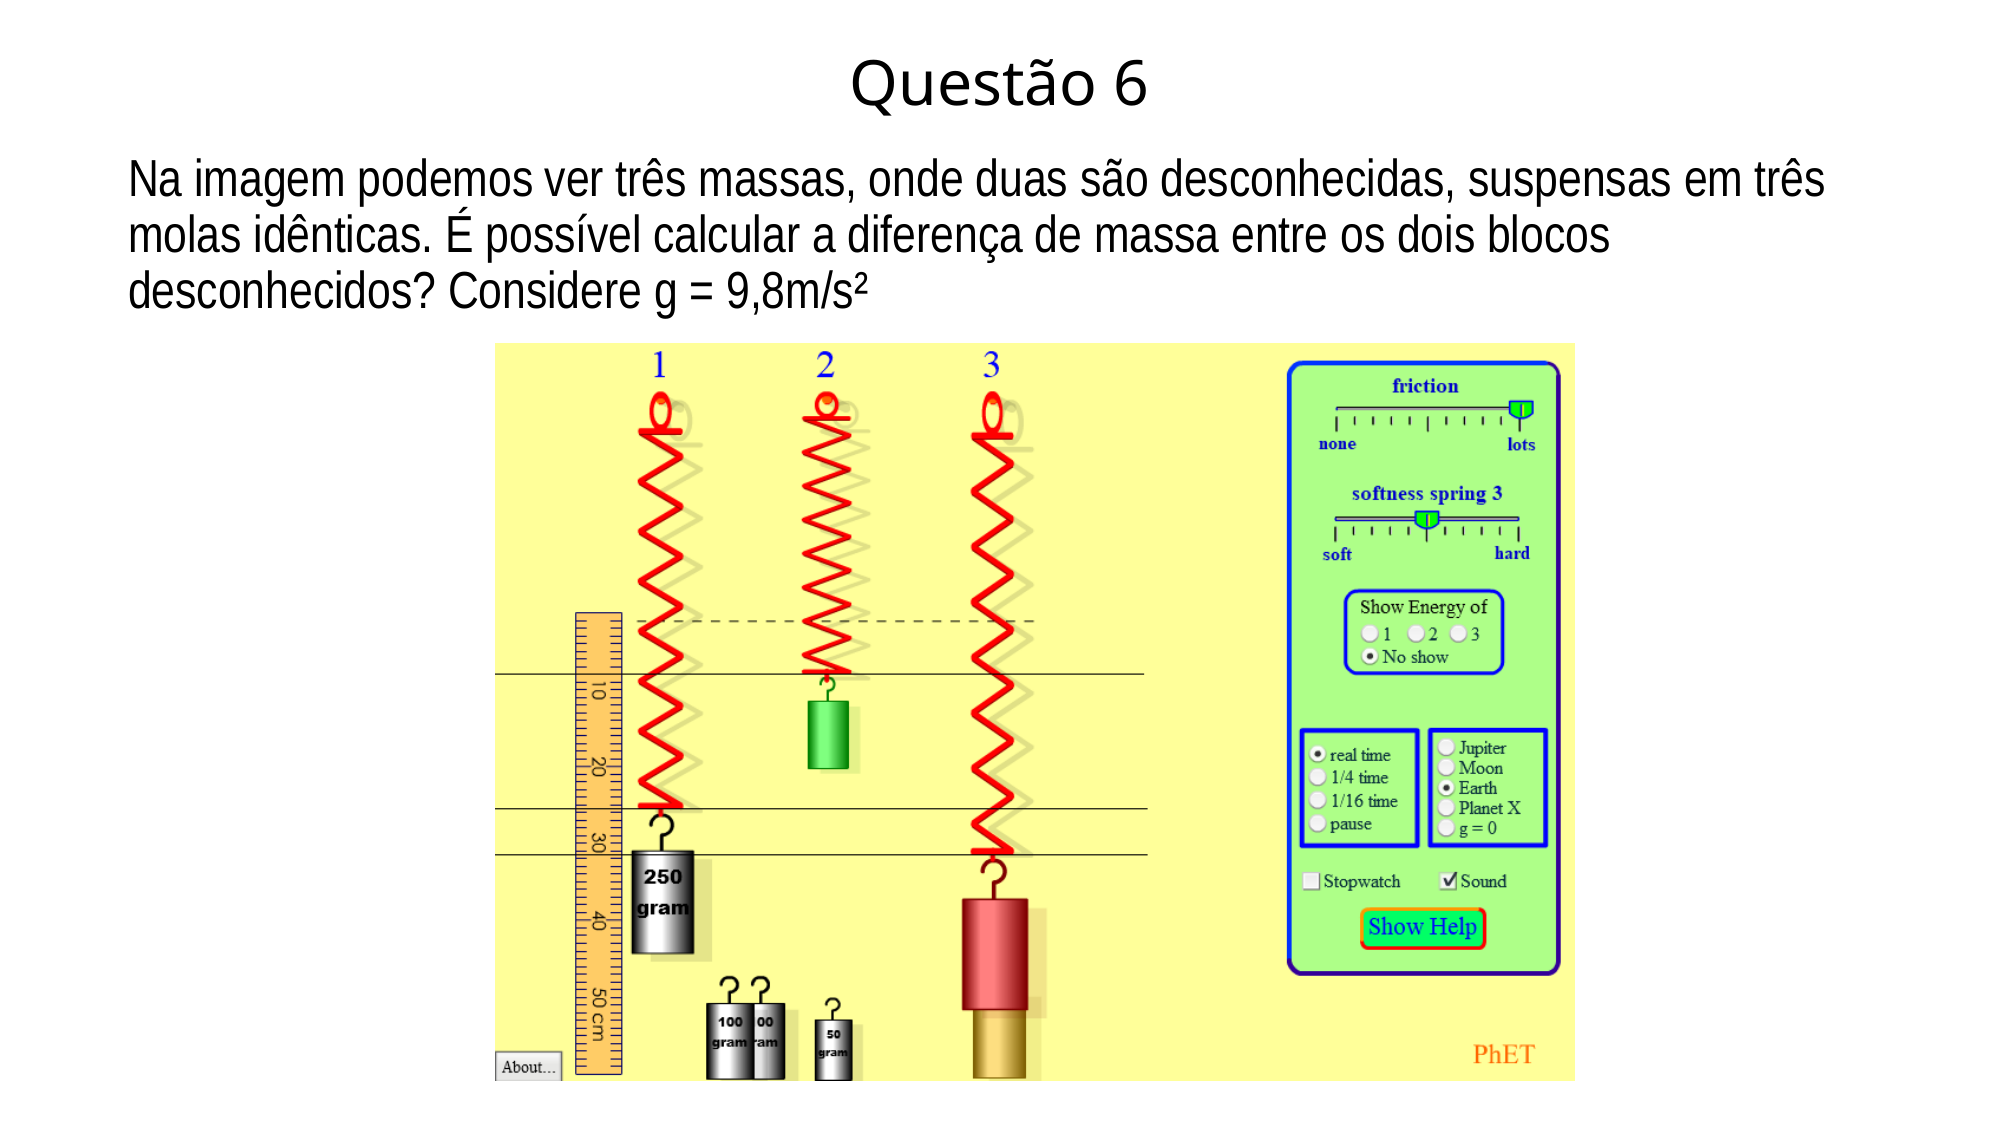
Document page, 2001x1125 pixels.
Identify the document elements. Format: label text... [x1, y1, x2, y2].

title Questão 6 [137, 0, 1863, 143]
text_box [113, 143, 1887, 858]
picture [495, 343, 1575, 1081]
